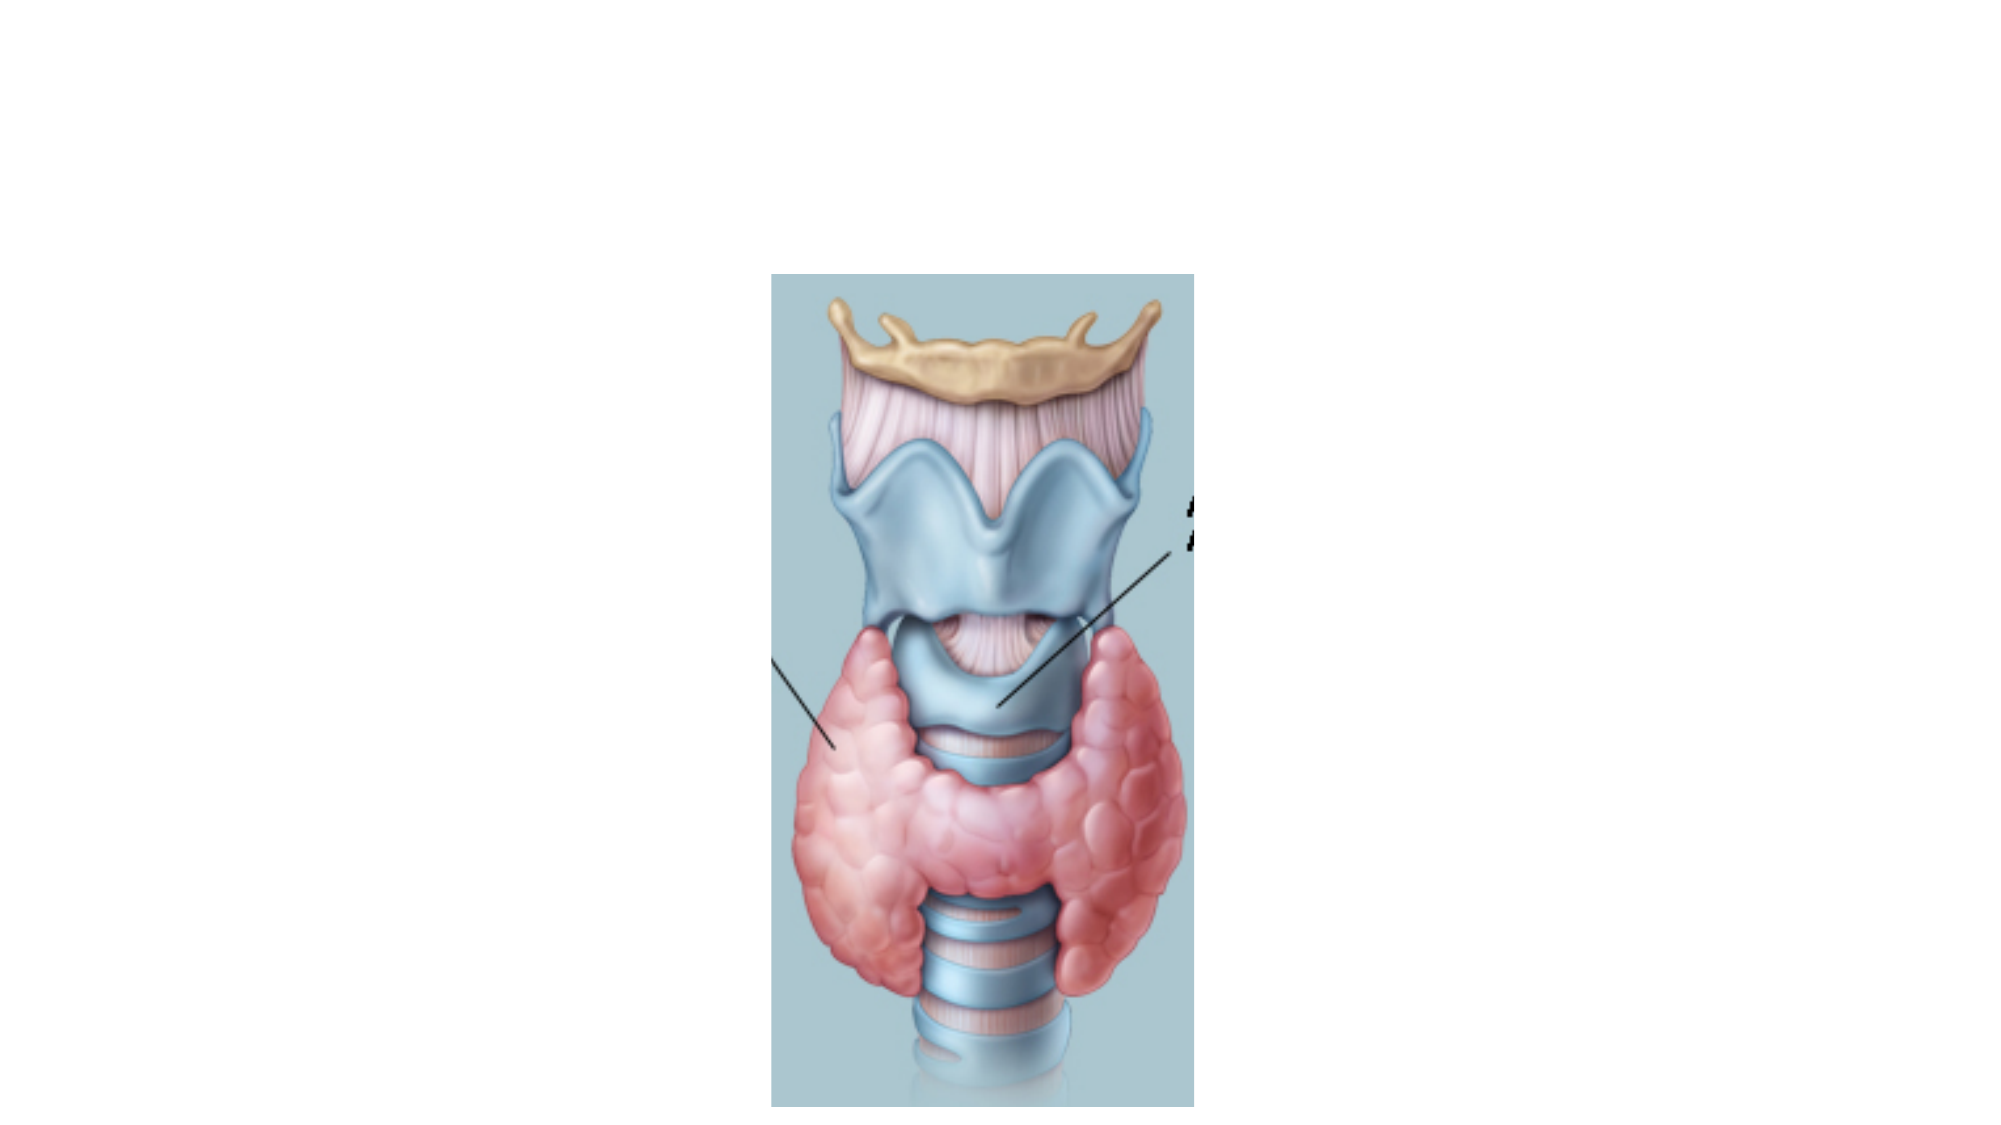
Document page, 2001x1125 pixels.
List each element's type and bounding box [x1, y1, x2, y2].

list [771, 274, 1195, 1107]
